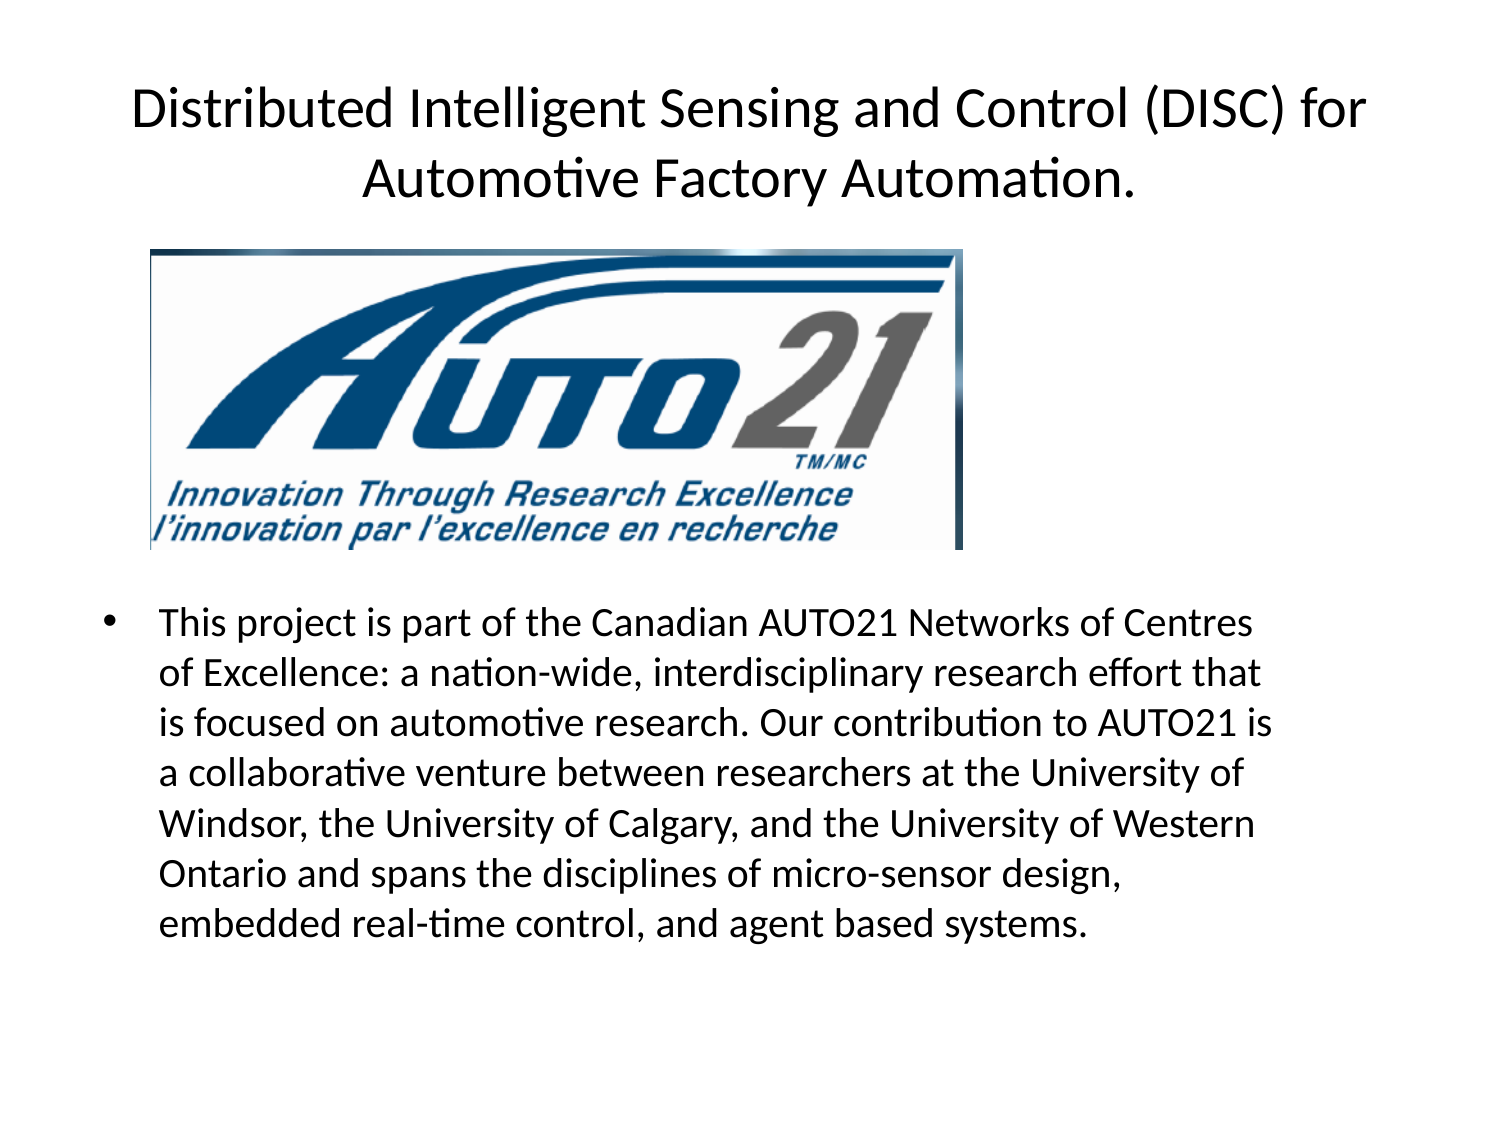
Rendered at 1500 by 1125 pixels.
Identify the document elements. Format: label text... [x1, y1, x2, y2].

picture [149, 249, 963, 551]
list This project is part of the Canadian AUTO21 Networks of Centres of Excellence: a nation-wide, interdisciplinary research effort that is focused on automotive research. Our contribution to AUTO21 is a collaborative venture between researchers at the University of Windsor, the University of Calgary, and the University of Western Ontario and spans the disciplines of micro-sensor design, embedded real-time control, and agent based systems. [87, 587, 1313, 963]
title Distributed Intelligent Sensing and Control (DISC) for Automotive Factory Automation. [75, 45, 1425, 233]
